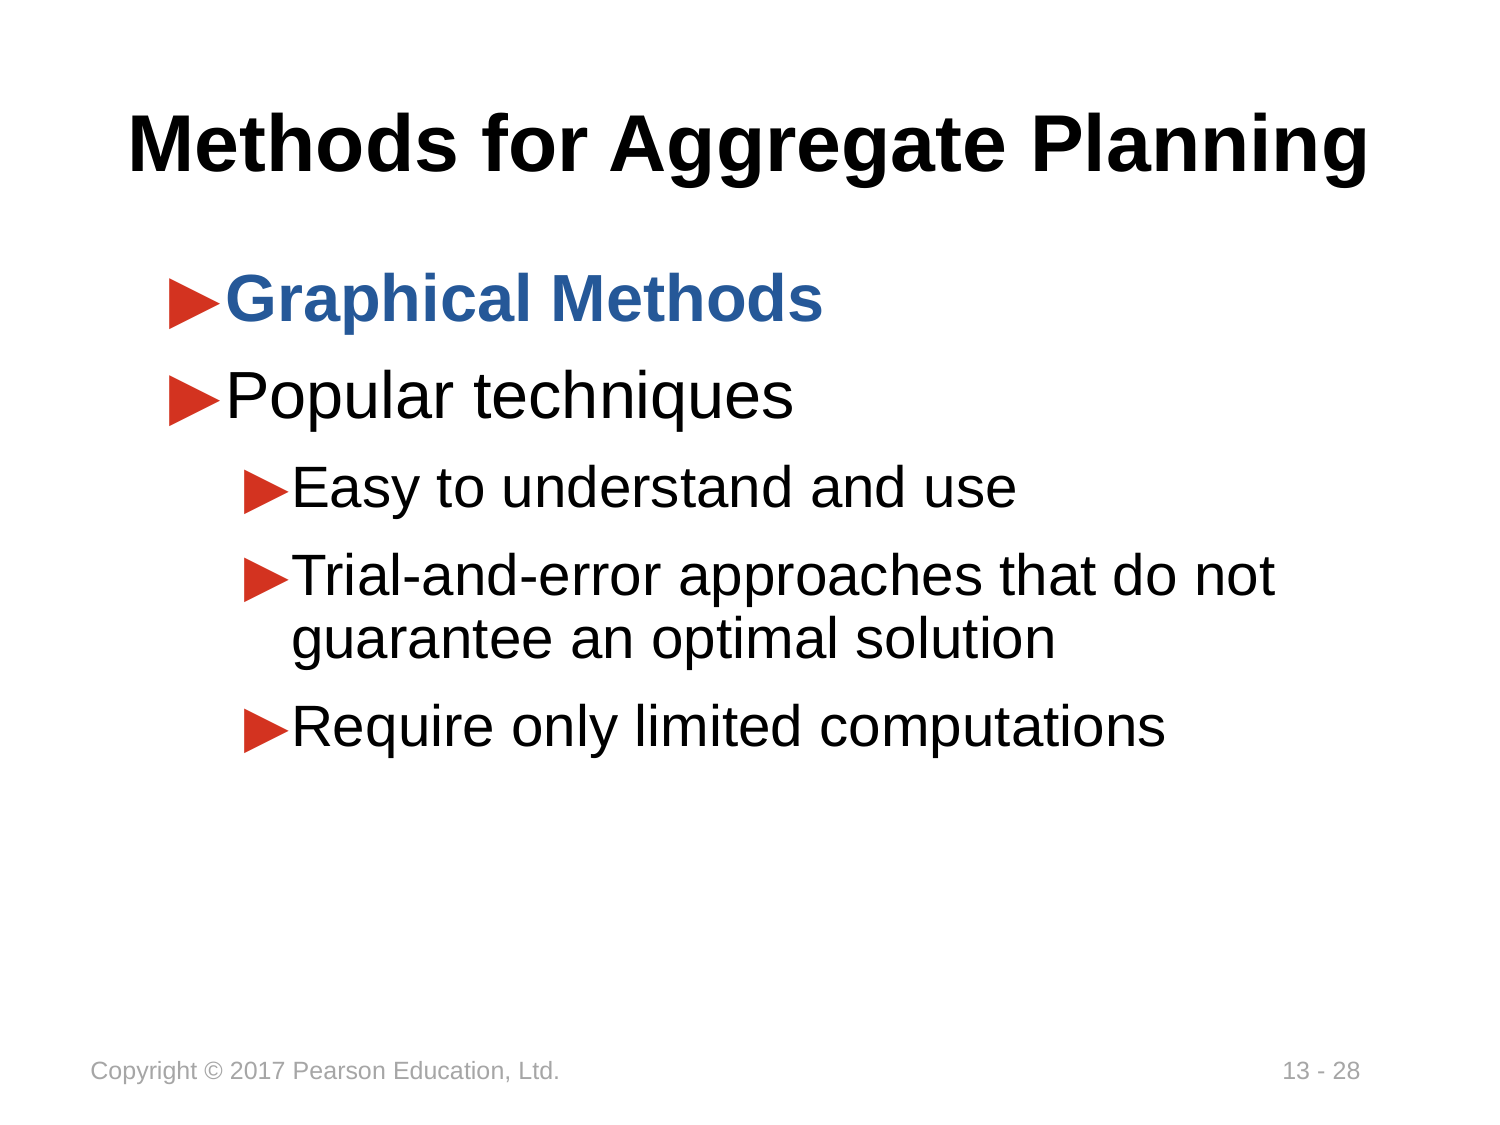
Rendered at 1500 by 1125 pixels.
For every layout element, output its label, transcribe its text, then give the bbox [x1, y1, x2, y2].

title Methods for Aggregate Planning [75, 45, 1425, 233]
list Graphical Methods Popular techniques Easy to understand and use Trial-and-error approaches that do not guarantee an optimal solution Require only limited computations [154, 256, 1359, 903]
